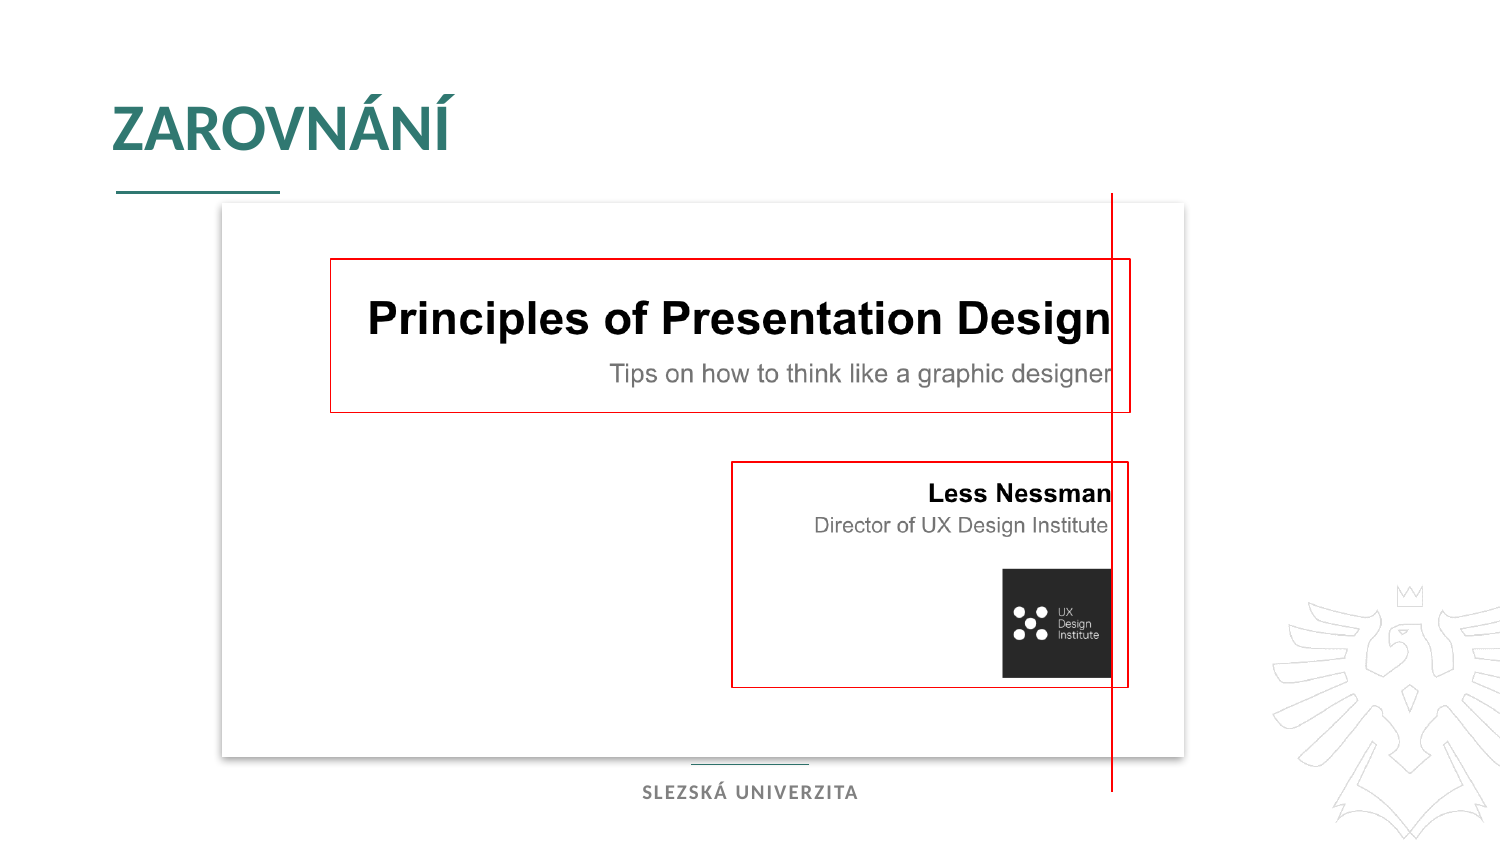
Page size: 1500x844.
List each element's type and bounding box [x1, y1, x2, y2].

picture [0, 31, 1500, 844]
text_box [623, 764, 877, 812]
